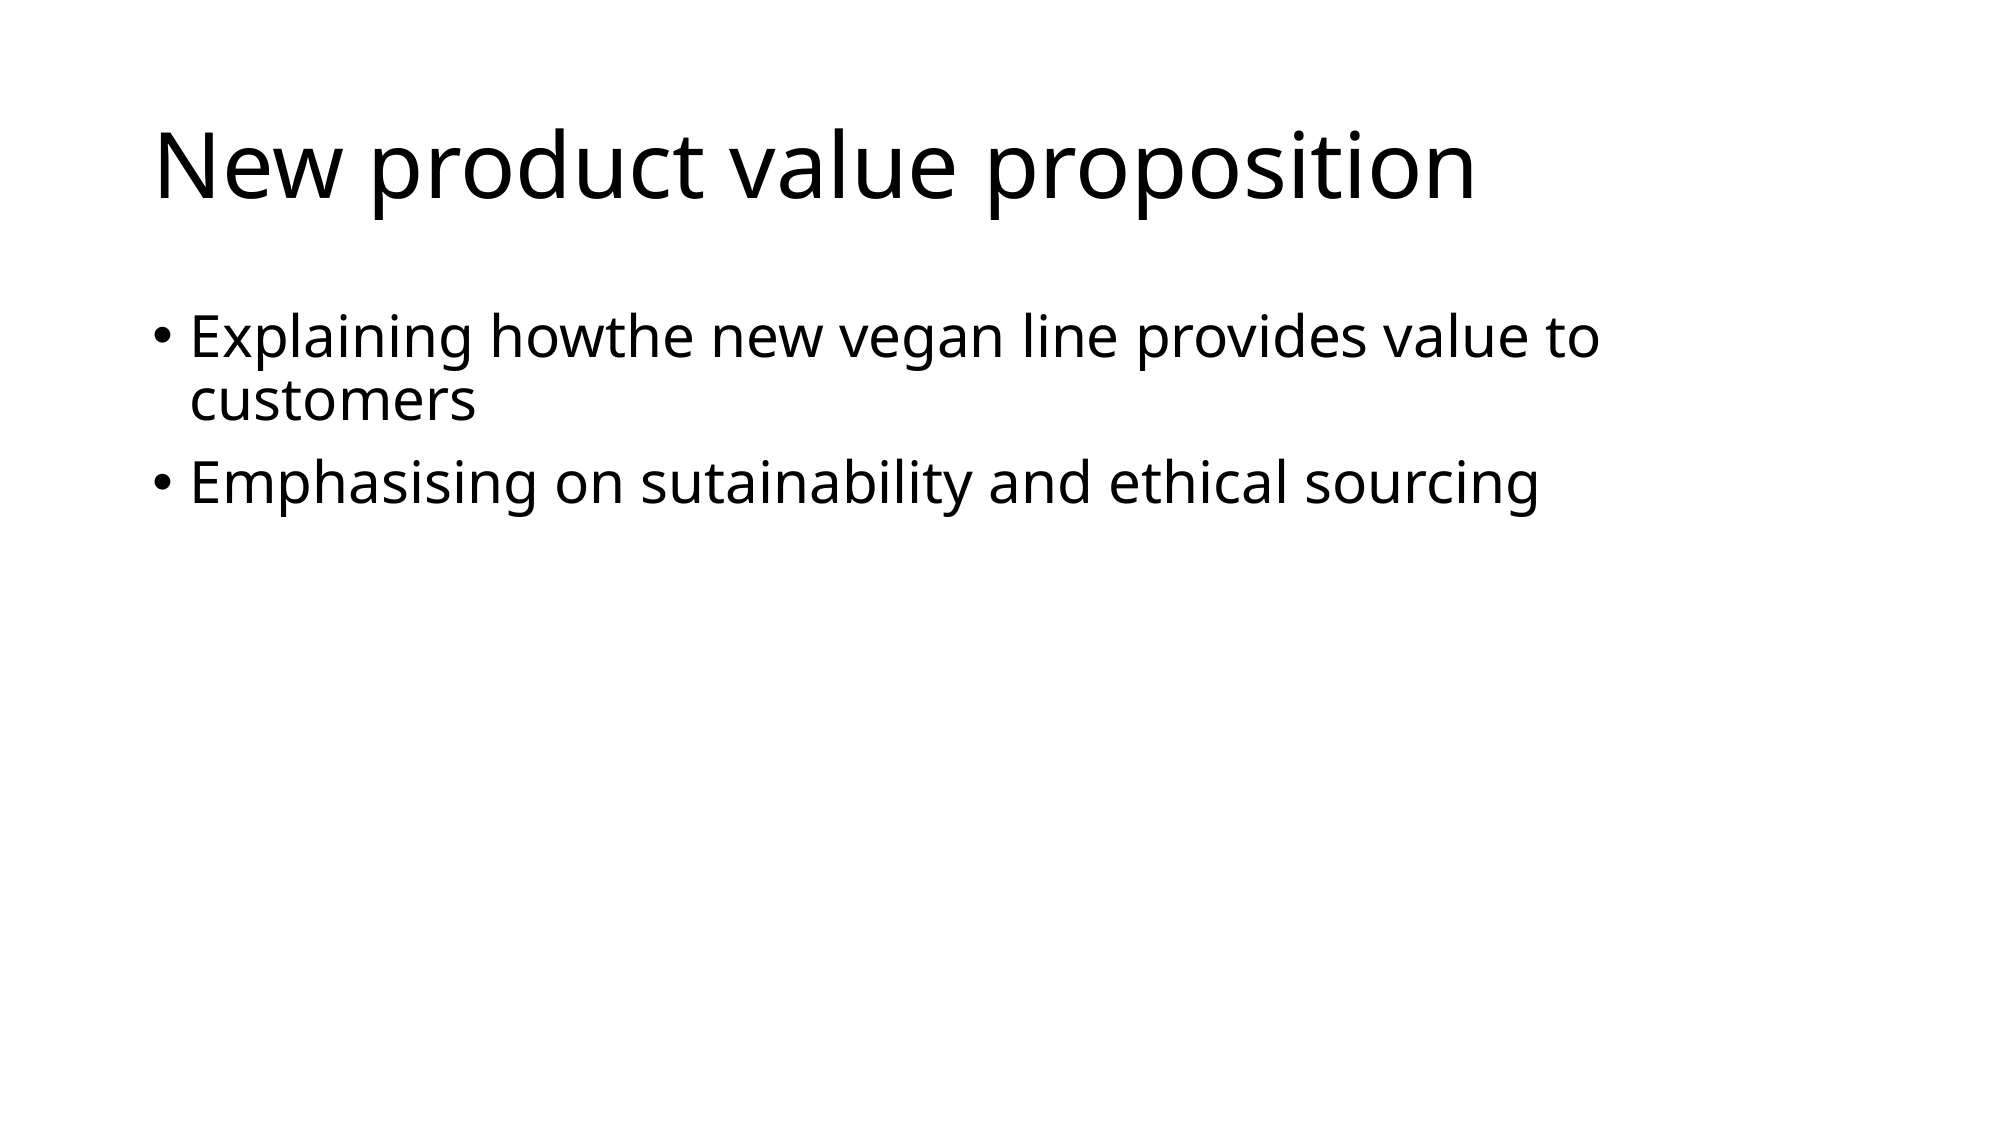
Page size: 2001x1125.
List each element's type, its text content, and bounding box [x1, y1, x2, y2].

list Explaining howthe new vegan line provides value to customers Emphasising on sutainability and ethical sourcing [137, 299, 1863, 1014]
title New product value proposition [137, 59, 1863, 278]
